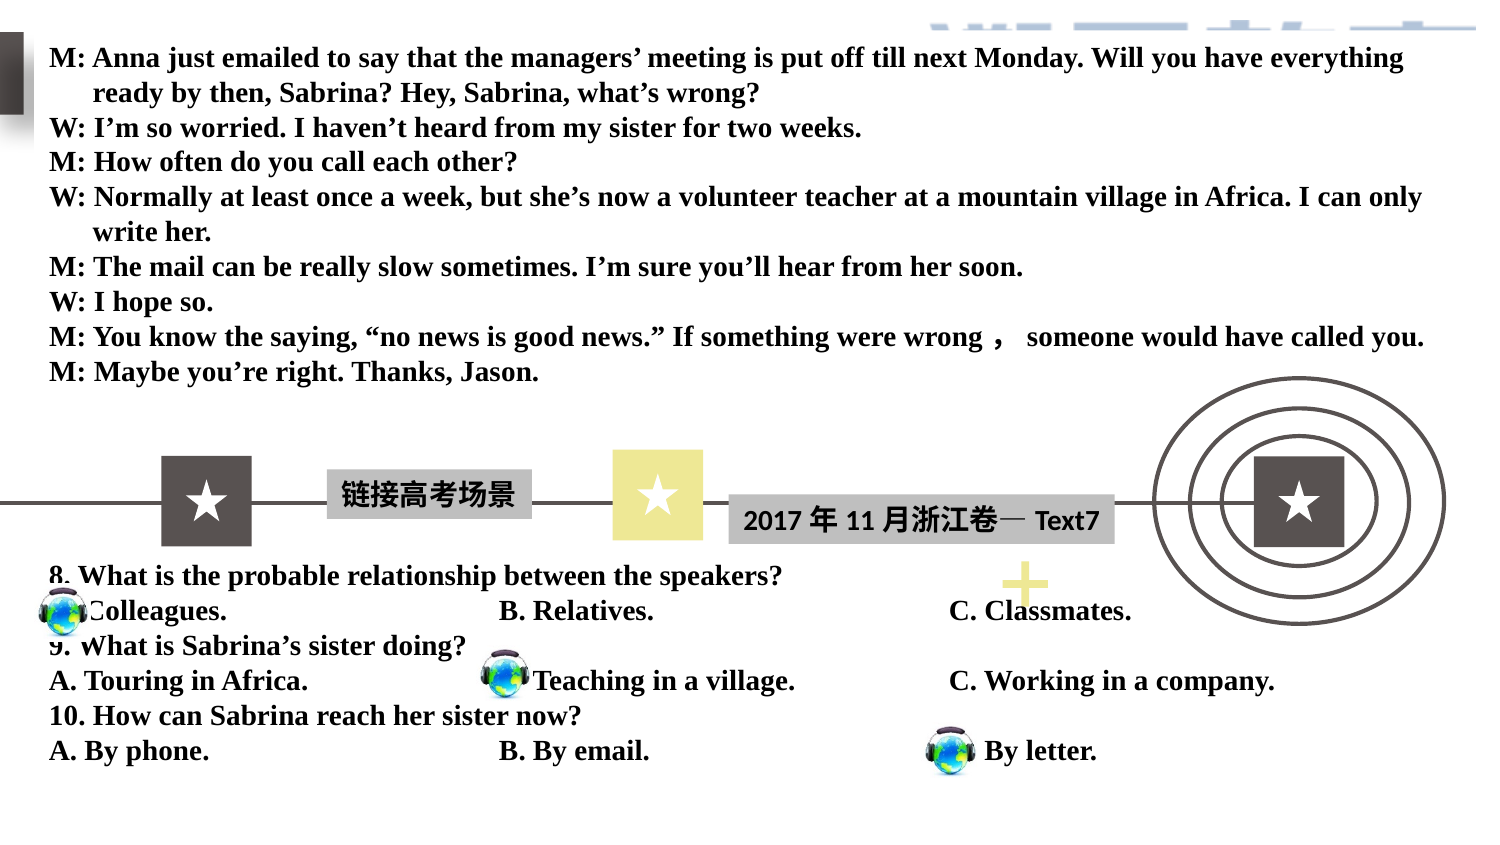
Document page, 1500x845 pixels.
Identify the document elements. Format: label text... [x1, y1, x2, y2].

text_box 2017年11月浙江卷—Text7 [728, 494, 1115, 544]
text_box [612, 449, 704, 541]
picture [921, 722, 979, 781]
text_box M: Anna just emailed to say that the managers’ meeting is put off till next Monday. Will you have everything ready by then, Sabrina? Hey, Sabrina, what’s wrong? W: I’m so worried. I haven’t heard from my sister for two weeks. M: How often do you call each other? W: Normally at least once a week, but she’s now a volunteer teacher at a mountain village in Africa. I can only write her. M: The mail can be really slow sometimes. I’m sure you’ll hear from her soon. W: I hope so. M: You know the saying, “no news is good news.” If something were wrong，someone would have called you. M: Maybe you’re right. Thanks, Jason. [34, 30, 1484, 395]
picture [33, 583, 92, 643]
text_box [532, 501, 607, 505]
text_box [707, 501, 728, 505]
text_box [257, 501, 326, 505]
text_box 链接高考场景 [326, 469, 532, 519]
text_box 8. What is the probable relationship between the speakers? A. Colleagues. B. Relatives. C. Classmates. 9. What is Sabrina’s sister doing? A. Touring in Africa. B. Teaching in a village. C. Working in a company. 10. How can Sabrina reach her sister now? A. By phone. B. By email. C. By letter. [34, 549, 1427, 774]
text_box [1152, 376, 1447, 563]
picture [475, 645, 534, 704]
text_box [1253, 456, 1345, 548]
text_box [161, 455, 252, 547]
text_box [1115, 501, 1248, 505]
text_box [0, 501, 156, 505]
picture [929, 20, 1476, 30]
